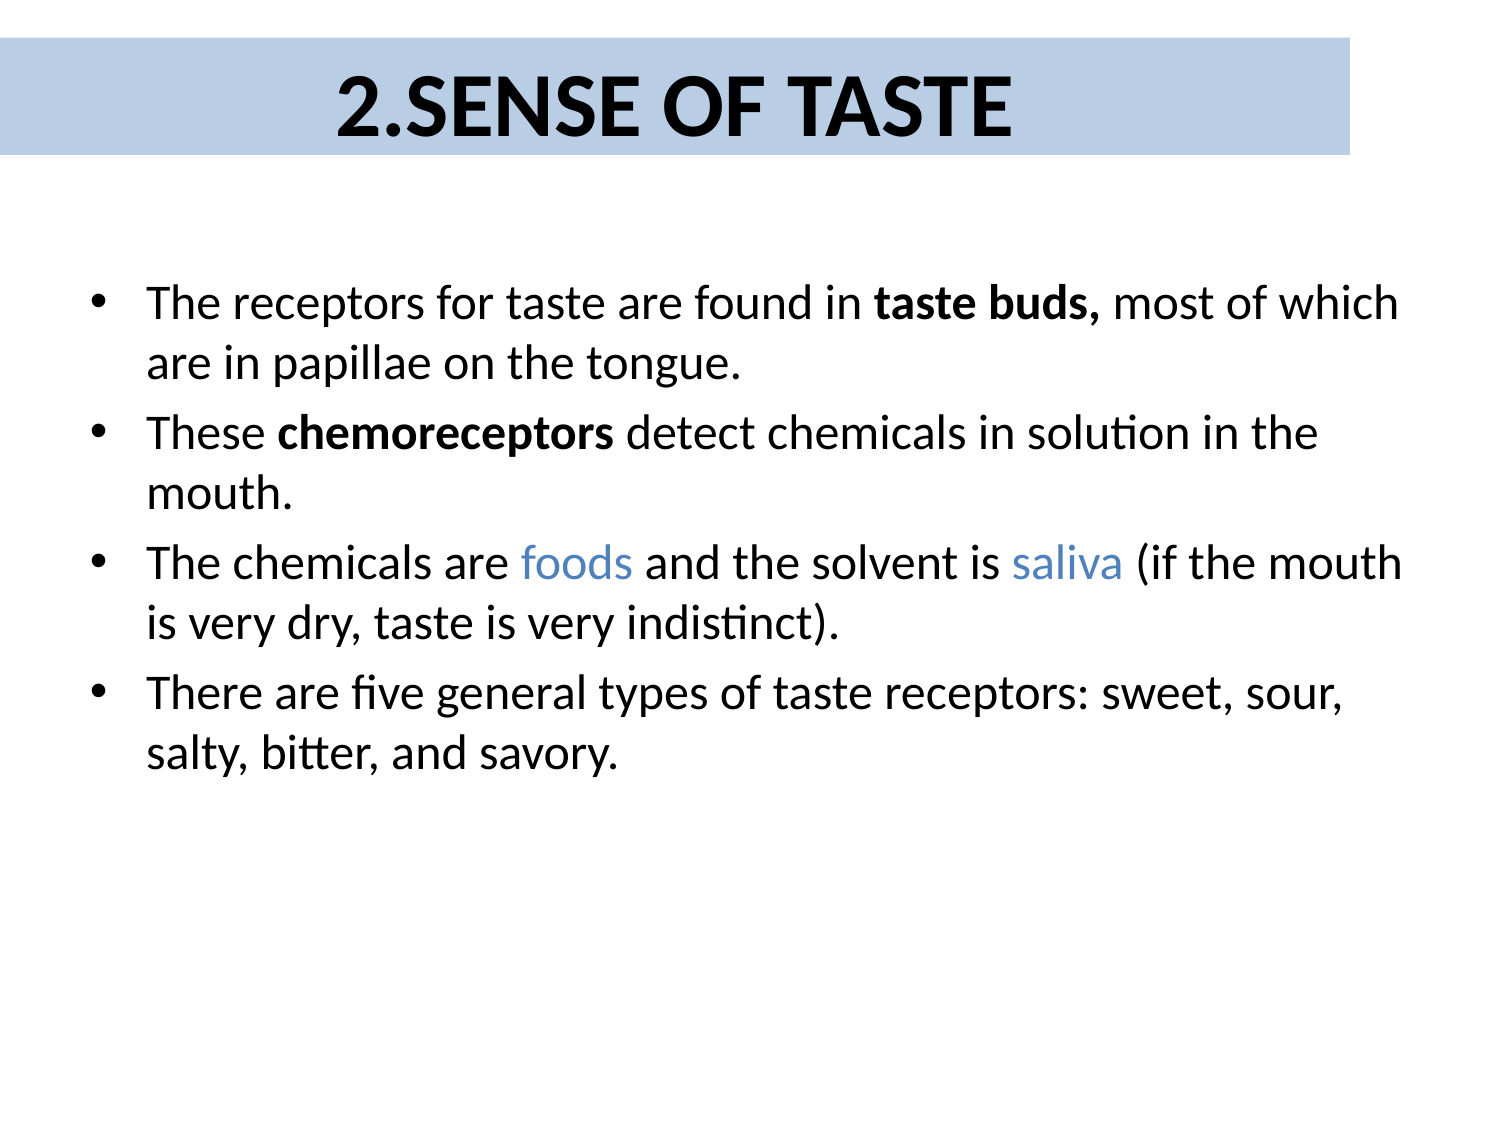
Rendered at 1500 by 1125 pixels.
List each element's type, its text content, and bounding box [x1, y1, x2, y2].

text_box The receptors for taste are found in taste buds, most of which are in papillae on the tongue. These chemoreceptors detect chemicals in solution in the mouth. The chemicals are foods and the solvent is saliva (if the mouth is very dry, taste is very indistinct). There are five general types of taste receptors: sweet, sour, salty, bitter, and savory. [74, 262, 1425, 1005]
text_box 2.SENSE OF TASTE [0, 37, 1350, 155]
